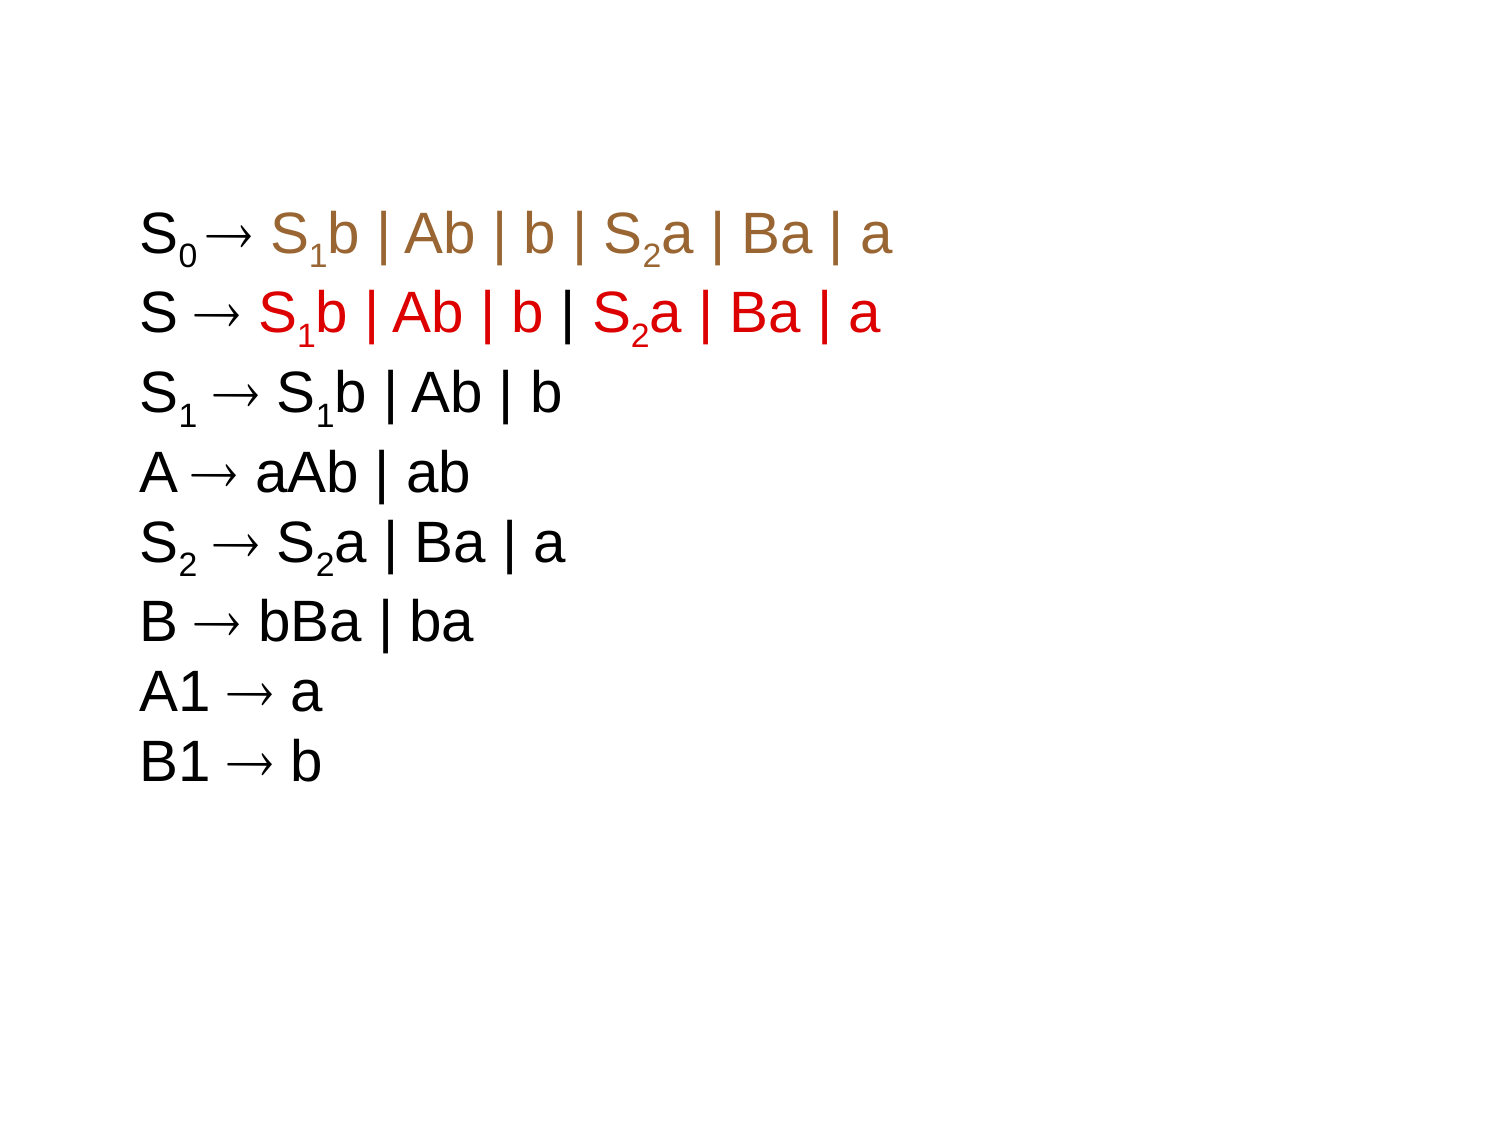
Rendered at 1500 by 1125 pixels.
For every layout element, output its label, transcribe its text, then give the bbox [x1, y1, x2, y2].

text_box S0  S1b | Ab | b | S2a | Ba | a S  S1b | Ab | b | S2a | Ba | a S1  S1b | Ab | b A  aAb | ab S2  S2a | Ba | a B  bBa | ba A1  a B1  b [125, 187, 1125, 871]
